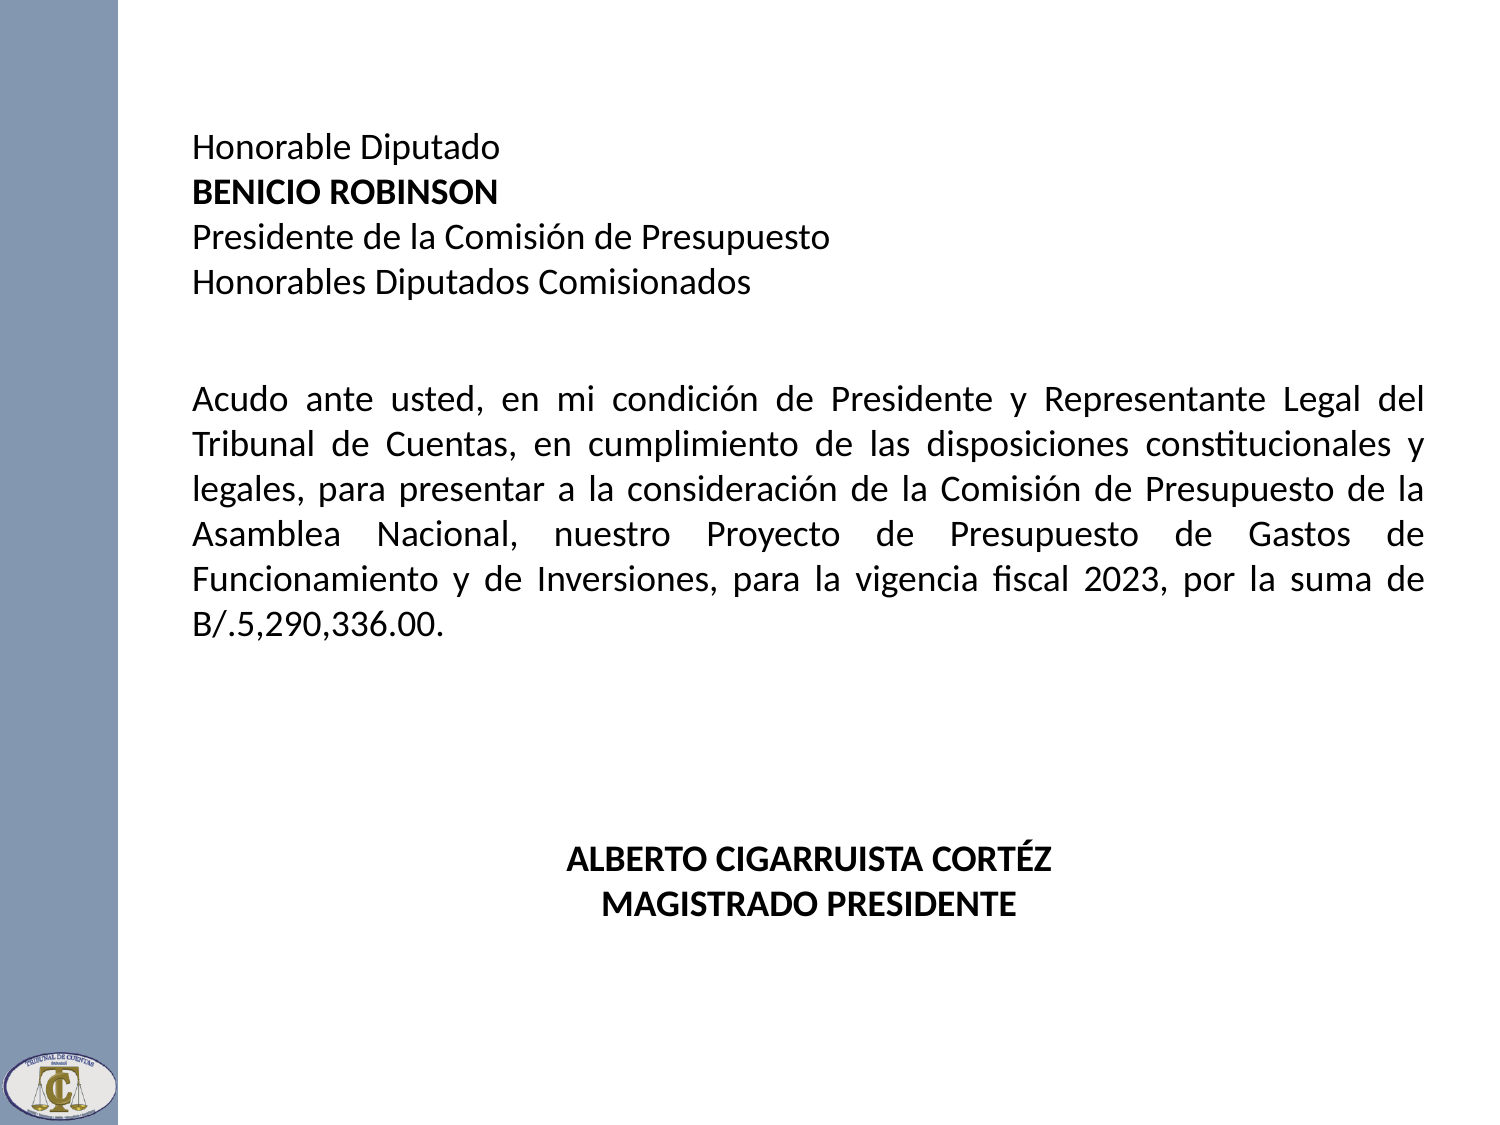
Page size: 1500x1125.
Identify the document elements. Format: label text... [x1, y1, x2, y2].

text_box Honorable Diputado BENICIO ROBINSON Presidente de la Comisión de Presupuesto Honorables Diputados Comisionados Acudo ante usted, en mi condición de Presidente y Representante Legal del Tribunal de Cuentas, en cumplimiento de las disposiciones constitucionales y legales, para presentar a la consideración de la Comisión de Presupuesto de la Asamblea Nacional, nuestro Proyecto de Presupuesto de Gastos de Funcionamiento y de Inversiones, para la vigencia fiscal 2023, por la suma de B/.5,290,336.00. ALBERTO CIGARRUISTA CORTÉZ MAGISTRADO PRESIDENTE [158, 0, 1442, 1125]
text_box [0, 0, 118, 1125]
